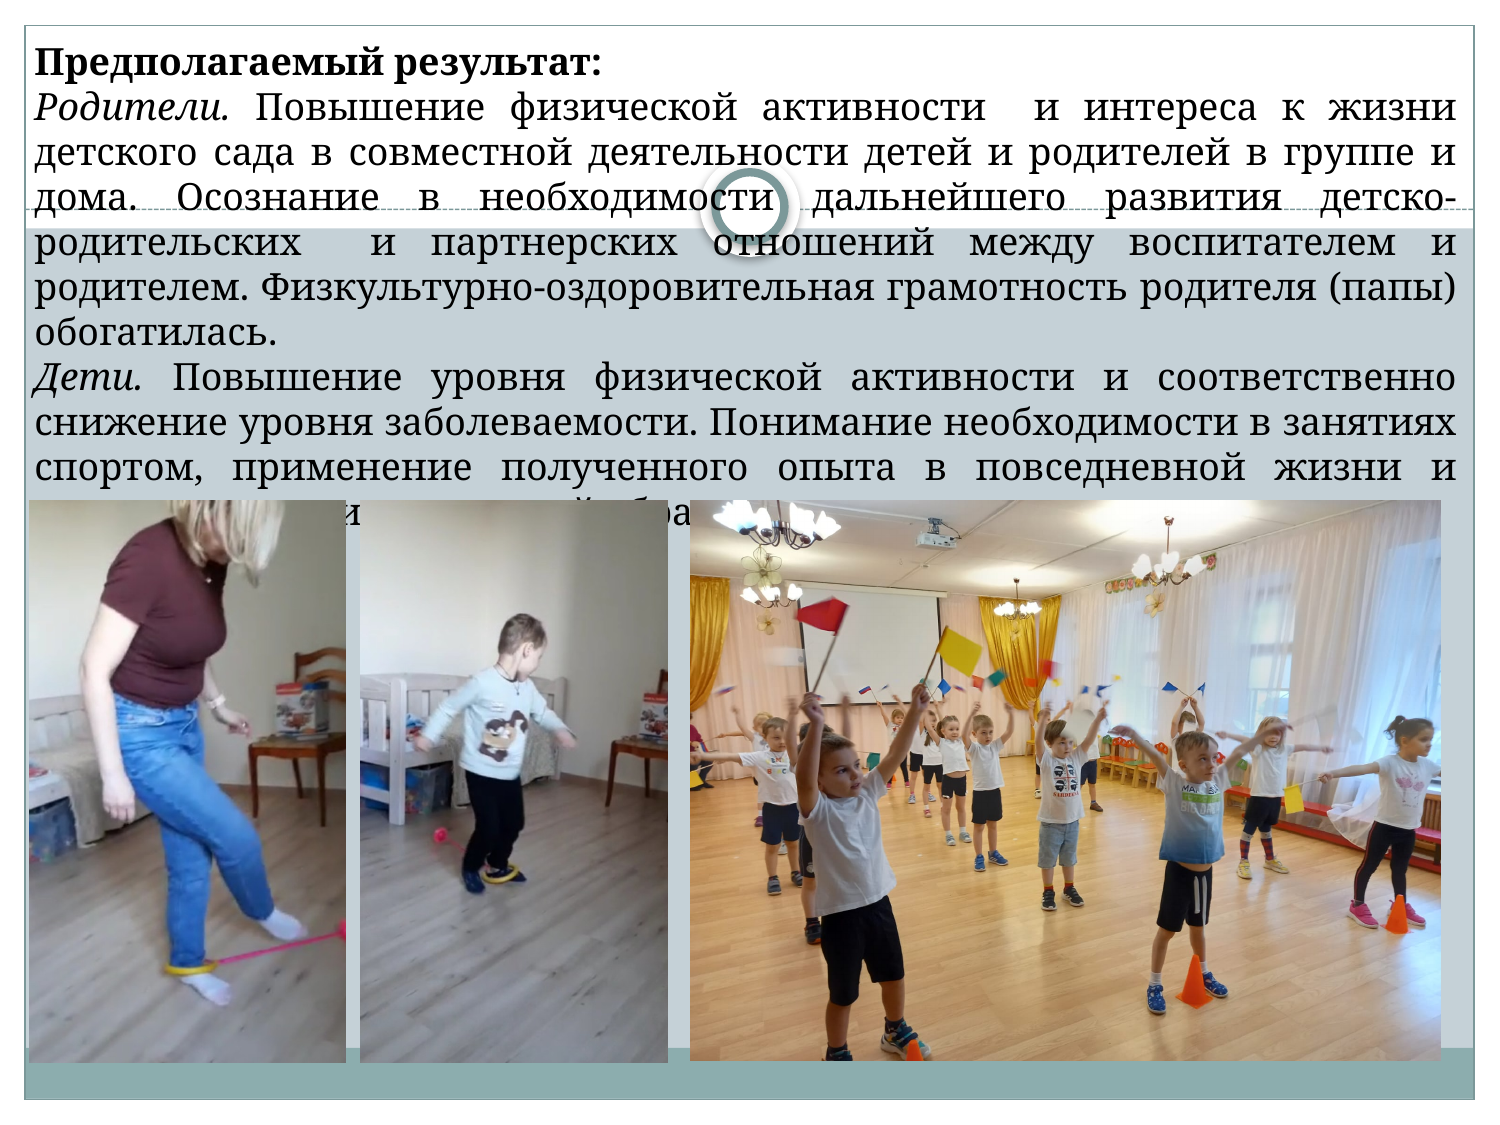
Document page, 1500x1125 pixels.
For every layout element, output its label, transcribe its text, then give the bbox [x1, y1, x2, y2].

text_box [29, 500, 1442, 1064]
text_box Предполагаемый результат: Родители. Повышение физической активности и интереса к жизни детского сада в совместной деятельности детей и родителей в группе и дома. Осознание в необходимости дальнейшего развития детско-родительских и партнерских отношений между воспитателем и родителем. Физкультурно-оздоровительная грамотность родителя (папы) обогатилась. Дети. Повышение уровня физической активности и соответственно снижение уровня заболеваемости. Понимание необходимости в занятиях спортом, применение полученного опыта в повседневной жизни и значение понятия «здоровый образ жизни». [19, 30, 1473, 541]
